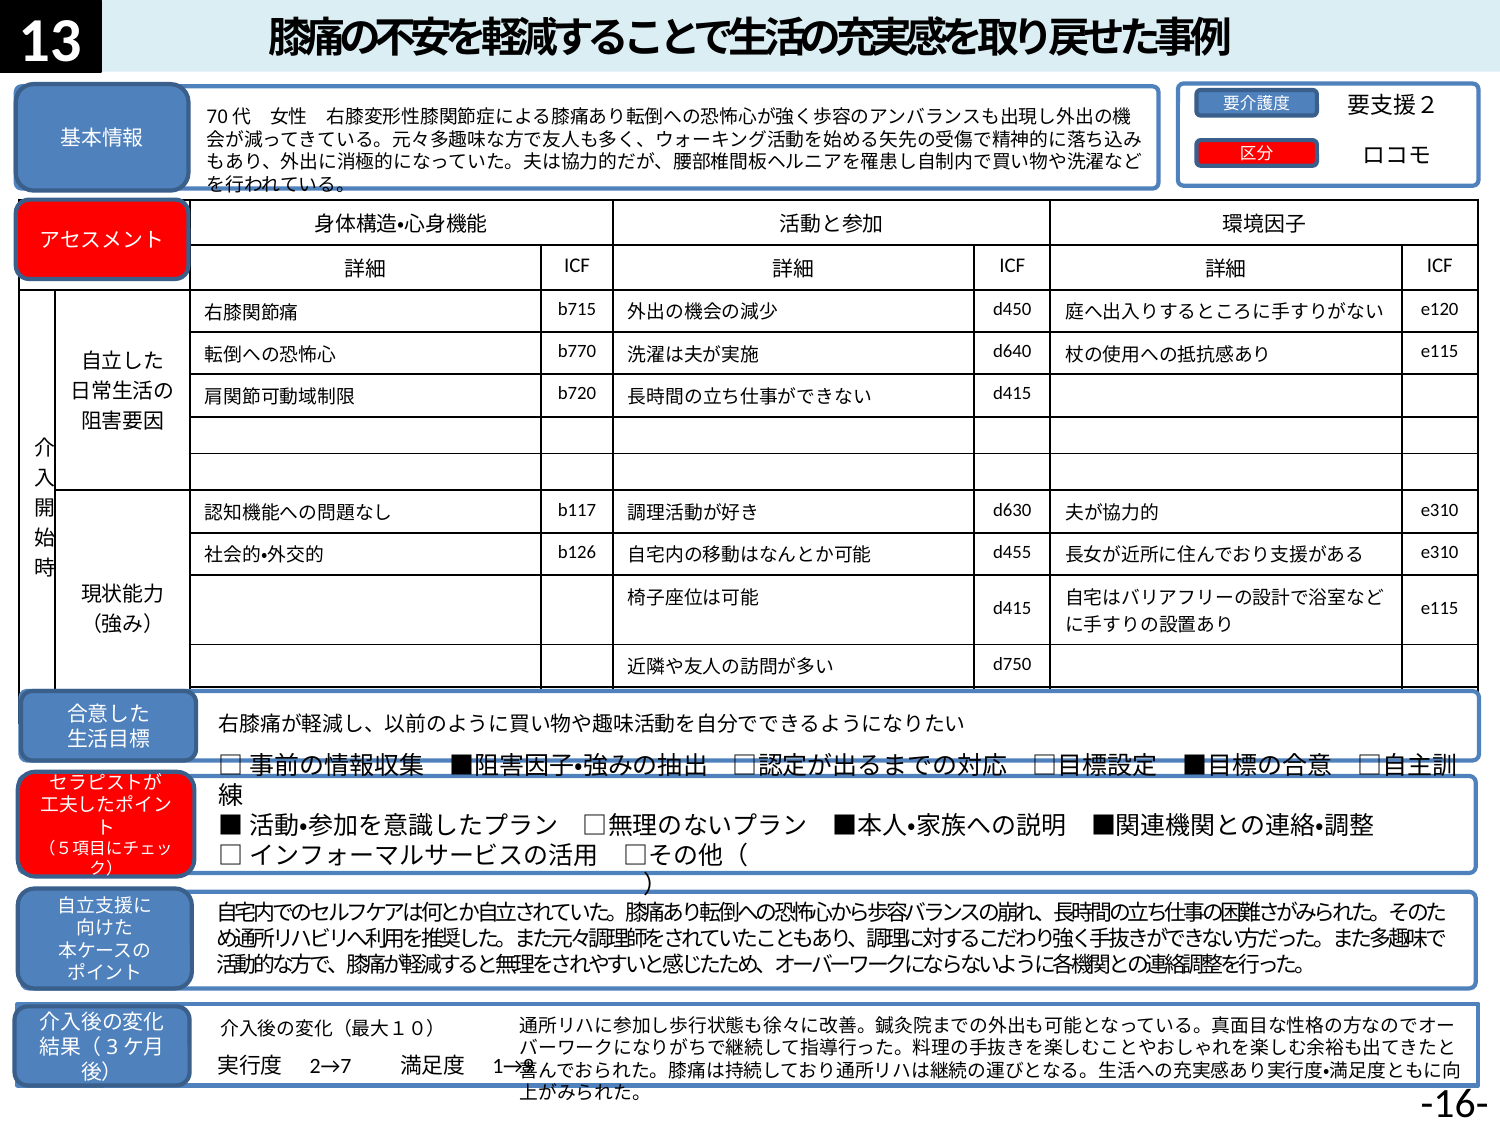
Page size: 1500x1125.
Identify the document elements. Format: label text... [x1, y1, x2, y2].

table_cell [542, 454, 612, 489]
text_box 基本情報 [13, 81, 191, 193]
table_cell [542, 576, 612, 644]
table_cell 洗濯は夫が実施 [614, 333, 973, 373]
text_box 膝痛の不安を軽減することで生活の充実感を取り戻せた事例 [101, 0, 1500, 72]
table_cell e115 [1403, 333, 1477, 373]
table_cell [1051, 454, 1401, 489]
table_cell b770 [542, 333, 612, 373]
table_cell [1051, 645, 1401, 686]
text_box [20, 690, 1494, 1087]
table_cell 介入開始時 [20, 291, 54, 690]
table_cell 長女が近所に住んでおり支援がある [1051, 534, 1401, 574]
table_cell b126 [542, 534, 612, 574]
table_cell e115 [1403, 576, 1477, 644]
table_cell b715 [542, 291, 612, 331]
table_cell 詳細 [191, 246, 540, 289]
table_cell [542, 418, 612, 453]
table_cell [1403, 375, 1477, 416]
table_cell d630 [975, 491, 1049, 532]
text_box 13 [0, 0, 101, 72]
table_cell e310 [1403, 491, 1477, 532]
table_cell [975, 418, 1049, 453]
table_cell b720 [542, 375, 612, 416]
text_box 要支援２ [1332, 82, 1478, 126]
table_cell e120 [1403, 291, 1477, 331]
table_cell 庭へ出入りするところに手すりがない [1051, 291, 1401, 331]
text_box [13, 84, 23, 99]
text_box 要介護度 [1194, 87, 1320, 118]
table_cell e310 [1403, 534, 1477, 574]
table_cell 杖の使用への抵抗感あり [1051, 333, 1401, 373]
table_cell [614, 454, 973, 489]
table_header 身体構造・心身機能 [191, 203, 612, 244]
table_cell 近隣や友人の訪問が多い [614, 645, 973, 686]
table_cell 調理活動が好き [614, 491, 973, 532]
text_box [13, 176, 23, 191]
table_header 環境因子 [1051, 201, 1477, 244]
table_header [20, 275, 189, 289]
table_cell ICF [975, 246, 1049, 289]
table_cell 長時間の立ち仕事ができない [614, 375, 973, 416]
table_cell [191, 645, 540, 686]
table_cell [1403, 454, 1477, 489]
table_cell 社会的・外交的 [191, 534, 540, 574]
table_cell 転倒への恐怖心 [191, 333, 540, 373]
table_cell ICF [1403, 246, 1477, 289]
text_box 区分 [1194, 138, 1320, 168]
table_cell [191, 576, 540, 644]
table_cell [191, 418, 540, 453]
table_cell 自宅はバリアフリーの設計で浴室などに手すりの設置あり [1051, 576, 1401, 644]
table_cell b117 [542, 491, 612, 532]
text_box [182, 84, 1161, 97]
table_header 活動と参加 [614, 203, 1049, 244]
table_cell 詳細 [614, 246, 973, 289]
table_cell 自立した 日常生活の 阻害要因 [56, 291, 189, 489]
text_box 通所リハに参加し歩行状態も徐々に改善。鍼灸院までの外出も可能となっている。真面目な性格の方なのでオーバーワークになりがちで継続して指導行った。料理の手抜きを楽しむことやおしゃれを楽しむ余裕も出てきたと喜んでおられた。膝痛は持続しており通所リハは継続の運びとなる。生活への充実感あり実行度・満足度ともに向上がみられた。 [504, 1095, 1389, 1111]
table_cell d415 [975, 375, 1049, 416]
slide_number -15- [1389, 1071, 1500, 1125]
text_box [1175, 81, 1481, 188]
table_cell [1403, 645, 1477, 686]
table_cell 肩関節可動域制限 [191, 375, 540, 416]
table_cell [975, 454, 1049, 489]
table_cell 夫が協力的 [1051, 491, 1401, 532]
table_cell 外出の機会の減少 [614, 291, 973, 331]
table_cell d455 [975, 534, 1049, 574]
table_cell d450 [975, 291, 1049, 331]
table_cell [1051, 418, 1401, 453]
table_cell [542, 645, 612, 686]
table_cell [191, 454, 540, 489]
table_cell [1051, 375, 1401, 416]
table_cell [1403, 418, 1477, 453]
table_cell 椅子座位は可能 [614, 576, 973, 644]
table_cell 自宅内の移動はなんとか可能 [614, 534, 973, 574]
text_box ロコモ [1348, 133, 1448, 176]
table_cell d640 [975, 333, 1049, 373]
table_cell d415 [975, 576, 1049, 644]
text_box アセスメント [13, 197, 191, 282]
table_cell 認知機能への問題なし [191, 491, 540, 532]
table_cell 現状能力 （強み） [56, 491, 189, 688]
table_cell d750 [975, 645, 1049, 686]
text_box 70代 女性 右膝変形性膝関節症による膝痛あり転倒への恐怖心が強く歩容のアンバランスも出現し外出の機会が減ってきている。元々多趣味な方で友人も多く、ウォーキング活動を始める矢先の受傷で精神的に落ち込みもあり、外出に消極的になっていた。夫は協力的だが、腰部椎間板ヘルニアを罹患し自制内で買い物や洗濯などを行われている。 [191, 97, 1162, 203]
table_cell 詳細 [1051, 246, 1401, 289]
text_box [181, 178, 191, 191]
table_cell ICF [542, 246, 612, 289]
table_cell 右膝関節痛 [191, 291, 540, 331]
table_cell [614, 418, 973, 453]
